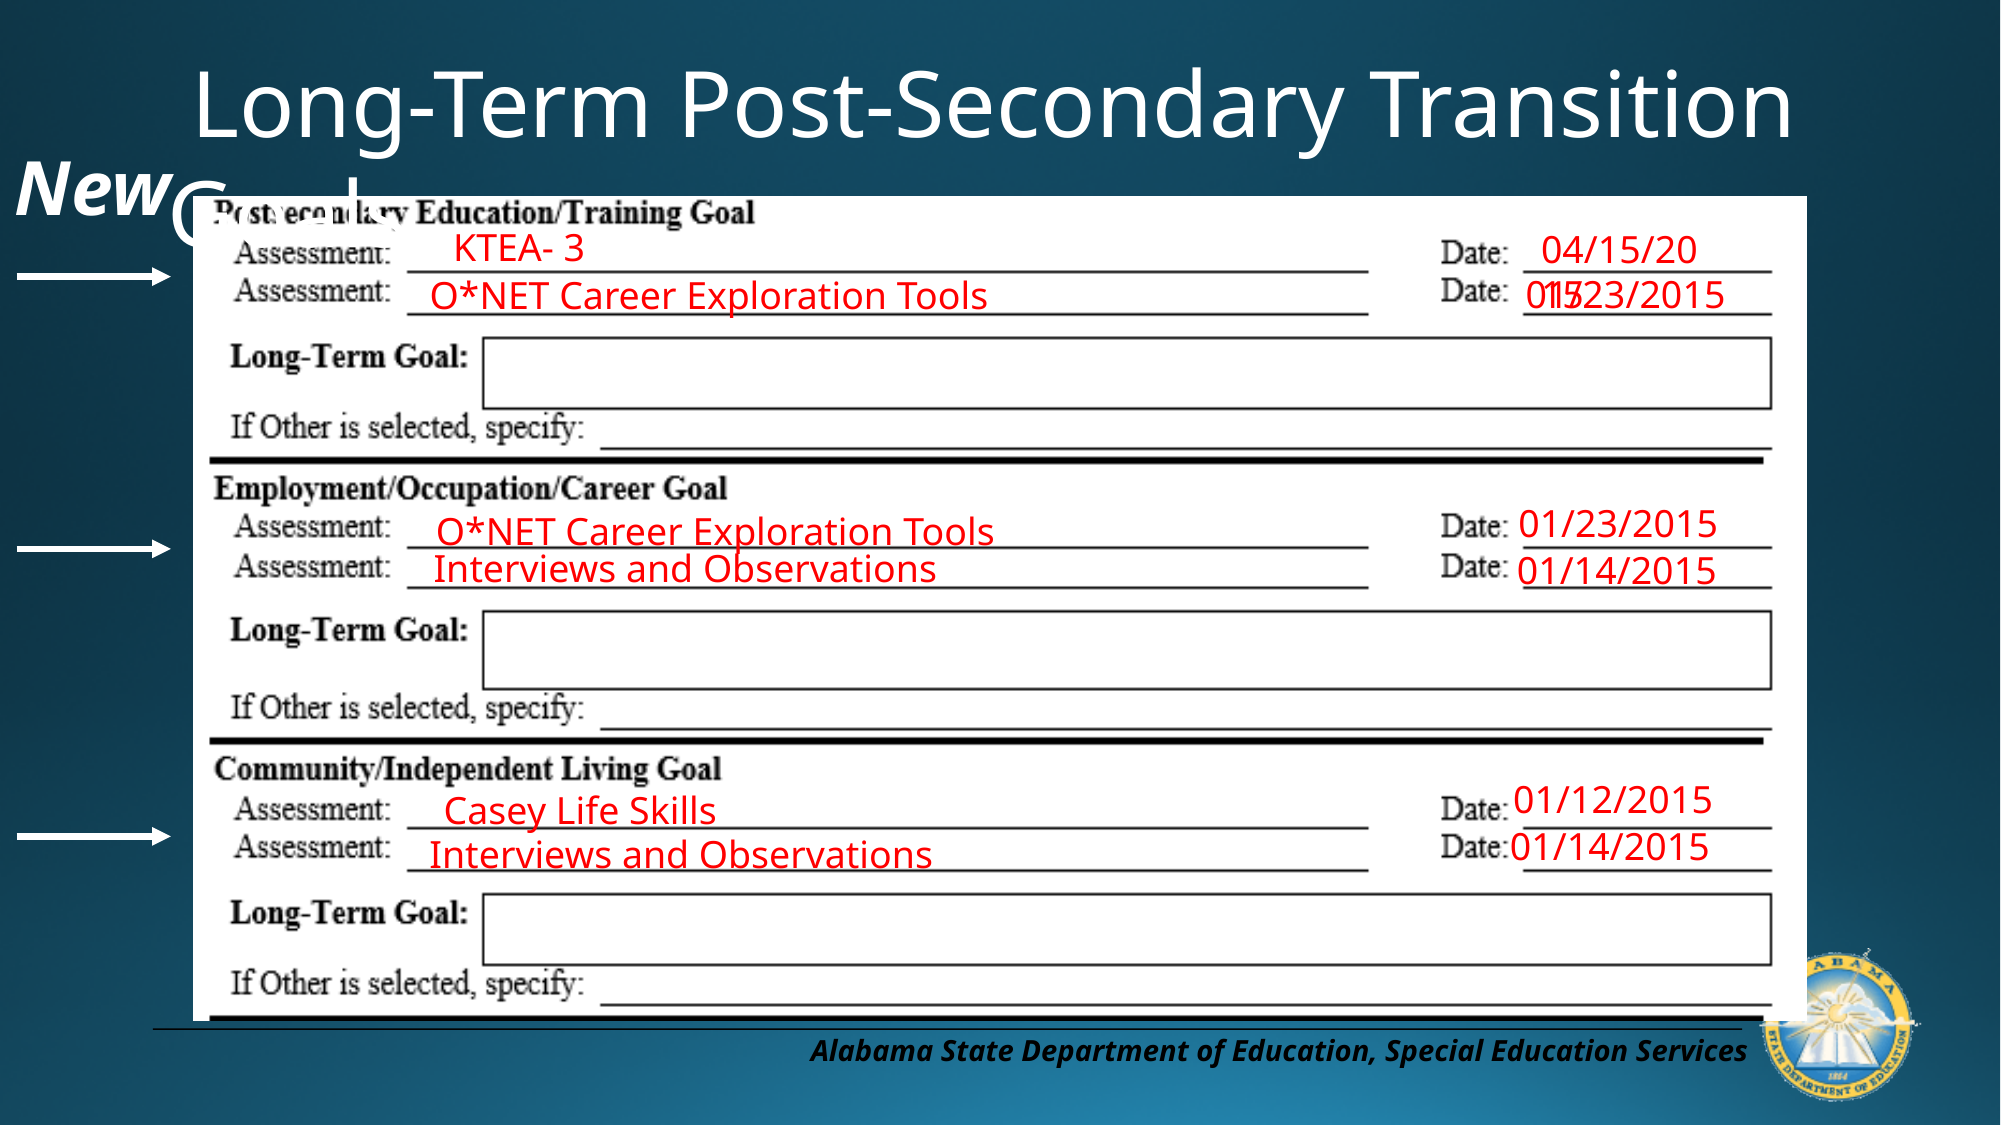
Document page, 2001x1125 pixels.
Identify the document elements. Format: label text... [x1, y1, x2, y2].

picture [0, 0, 2001, 1125]
text_box Long-Term Post-Secondary Transition Goals [153, 38, 2000, 274]
text_box New [0, 132, 303, 238]
